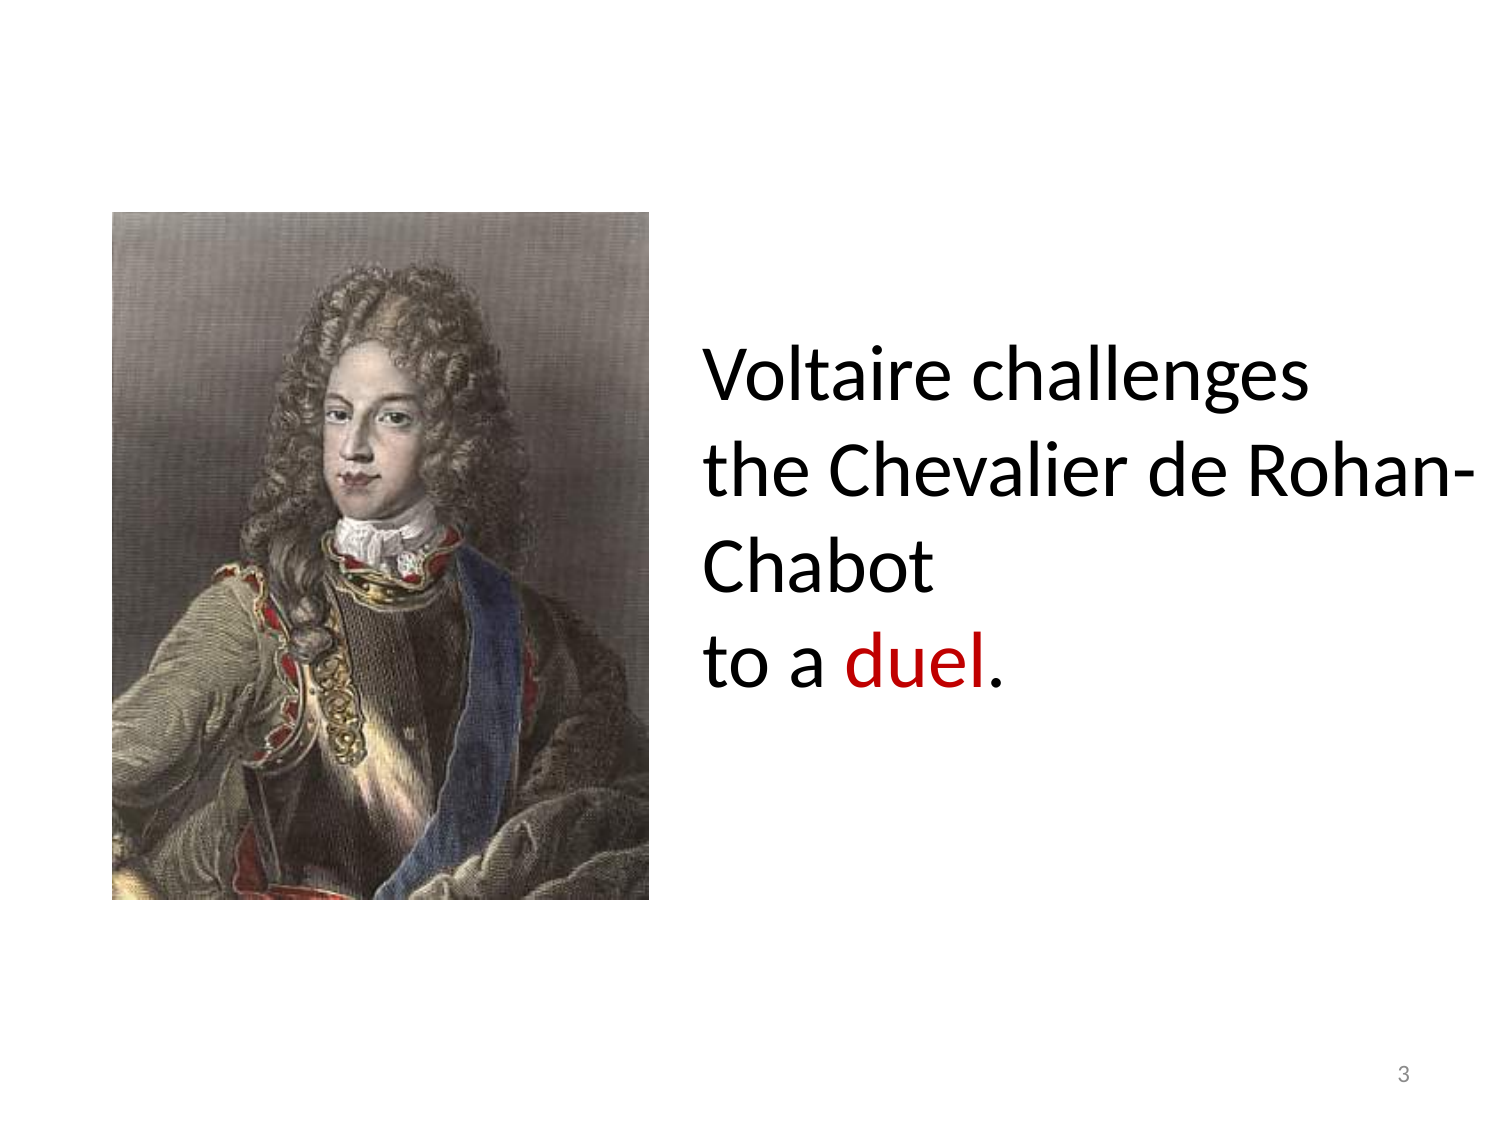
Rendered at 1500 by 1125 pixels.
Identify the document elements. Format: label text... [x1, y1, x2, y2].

picture [112, 212, 649, 900]
title Voltaire challenges the Chevalier de Rohan-Chabot to a duel. [687, 312, 1495, 713]
slide_number 3 [1074, 1042, 1425, 1103]
